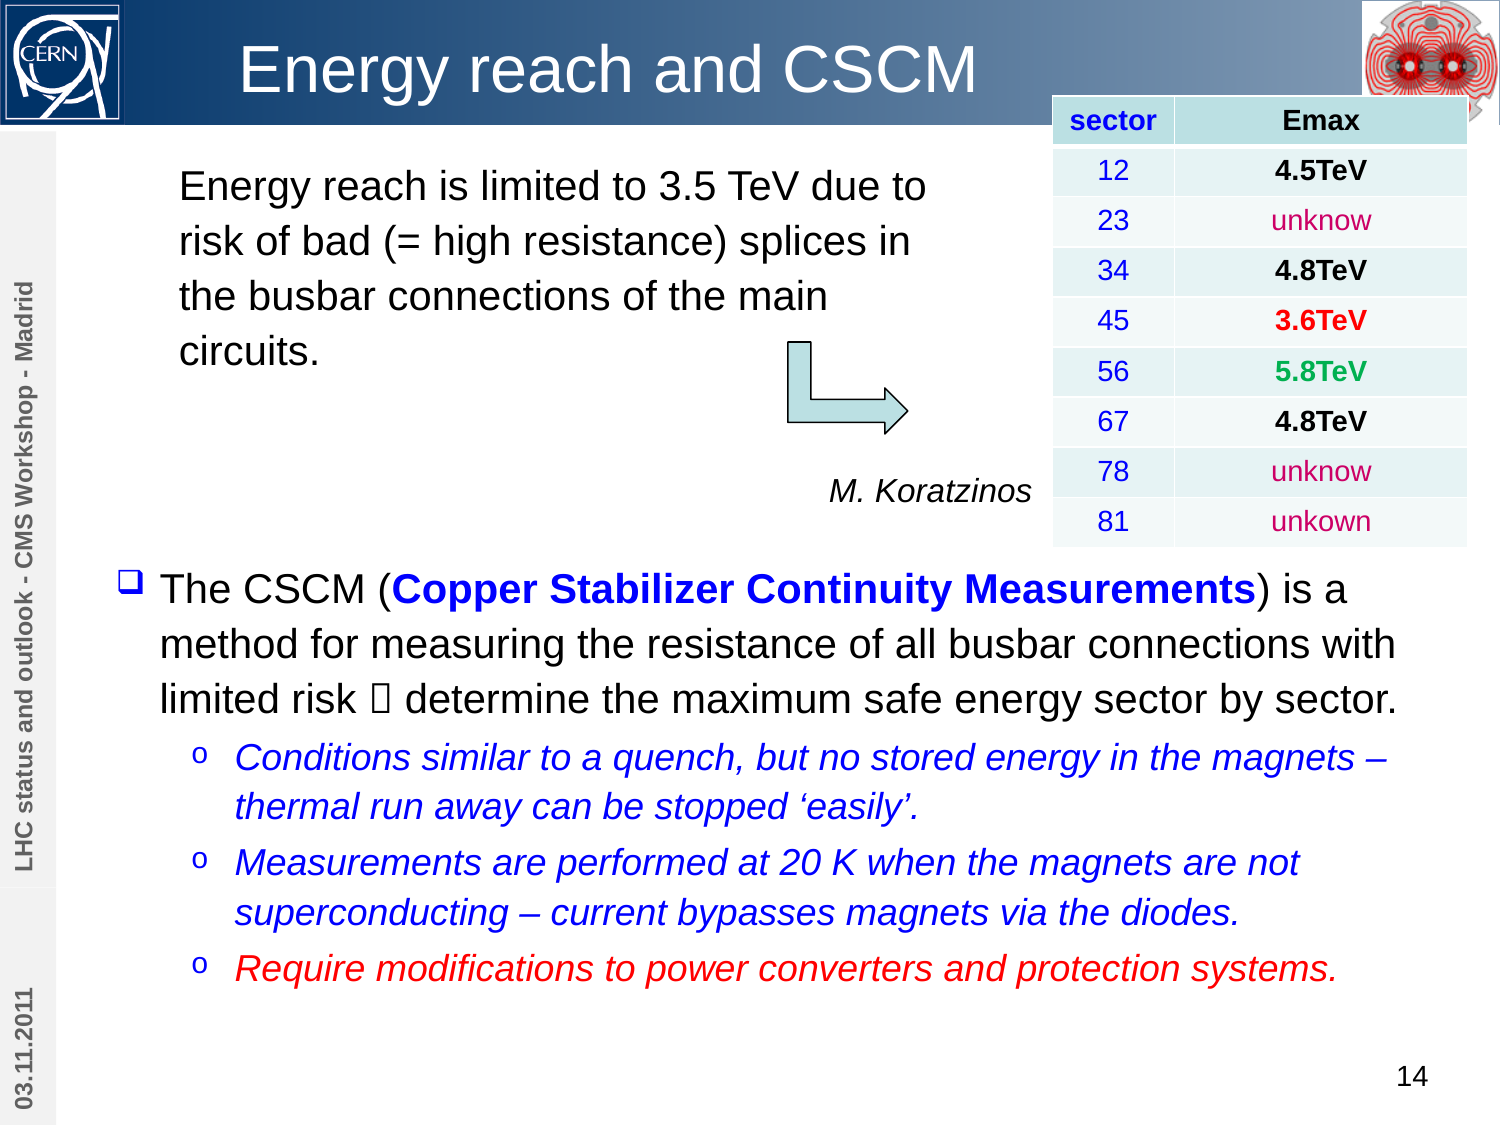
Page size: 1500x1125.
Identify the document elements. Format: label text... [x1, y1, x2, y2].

text_box M. Koratzinos [814, 461, 1048, 517]
table_cell 67 [1053, 398, 1174, 446]
table_header Emax [1175, 97, 1467, 144]
picture [0, 0, 125, 125]
table_cell 4.8TeV [1175, 398, 1467, 446]
title Energy reach and CSCM [131, 0, 1351, 132]
table_cell unknow [1175, 197, 1467, 246]
table_cell 4.5TeV [1175, 149, 1467, 196]
table_cell 5.8TeV [1175, 348, 1467, 396]
table_cell unkown [1175, 498, 1467, 547]
table_cell 12 [1053, 149, 1174, 196]
table_cell 34 [1053, 248, 1174, 296]
table_cell 3.6TeV [1175, 298, 1467, 346]
footer LHC status and outlook - CMS Workshop - Madrid [0, 131, 57, 888]
table_header sector [1053, 97, 1174, 144]
table_cell 45 [1053, 298, 1174, 346]
table_cell 81 [1053, 498, 1174, 547]
table_cell unknow [1175, 448, 1467, 497]
table_cell 4.8TeV [1175, 248, 1467, 296]
text_box The CSCM (Copper Stabilizer Continuity Measurements) is a method for measuring the resistance of all busbar connections with limited risk  determine the maximum safe energy sector by sector. Conditions similar to a quench, but no stored energy in the magnets – thermal run away can be stopped ‘easily’. Measurements are performed at 20 K when the magnets are not superconducting – current bypasses magnets via the diodes. Require modifications to power converters and protection systems. [101, 549, 1456, 996]
table_cell 78 [1053, 448, 1174, 497]
text_box [787, 341, 908, 434]
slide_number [0, 888, 57, 1125]
table_cell 56 [1053, 348, 1174, 396]
text_box Energy reach is limited to 3.5 TeV due to risk of bad (= high resistance) splices in the busbar connections of the main circuits. [164, 146, 996, 382]
table_cell 23 [1053, 197, 1174, 246]
slide_number 14 [1293, 1049, 1444, 1103]
